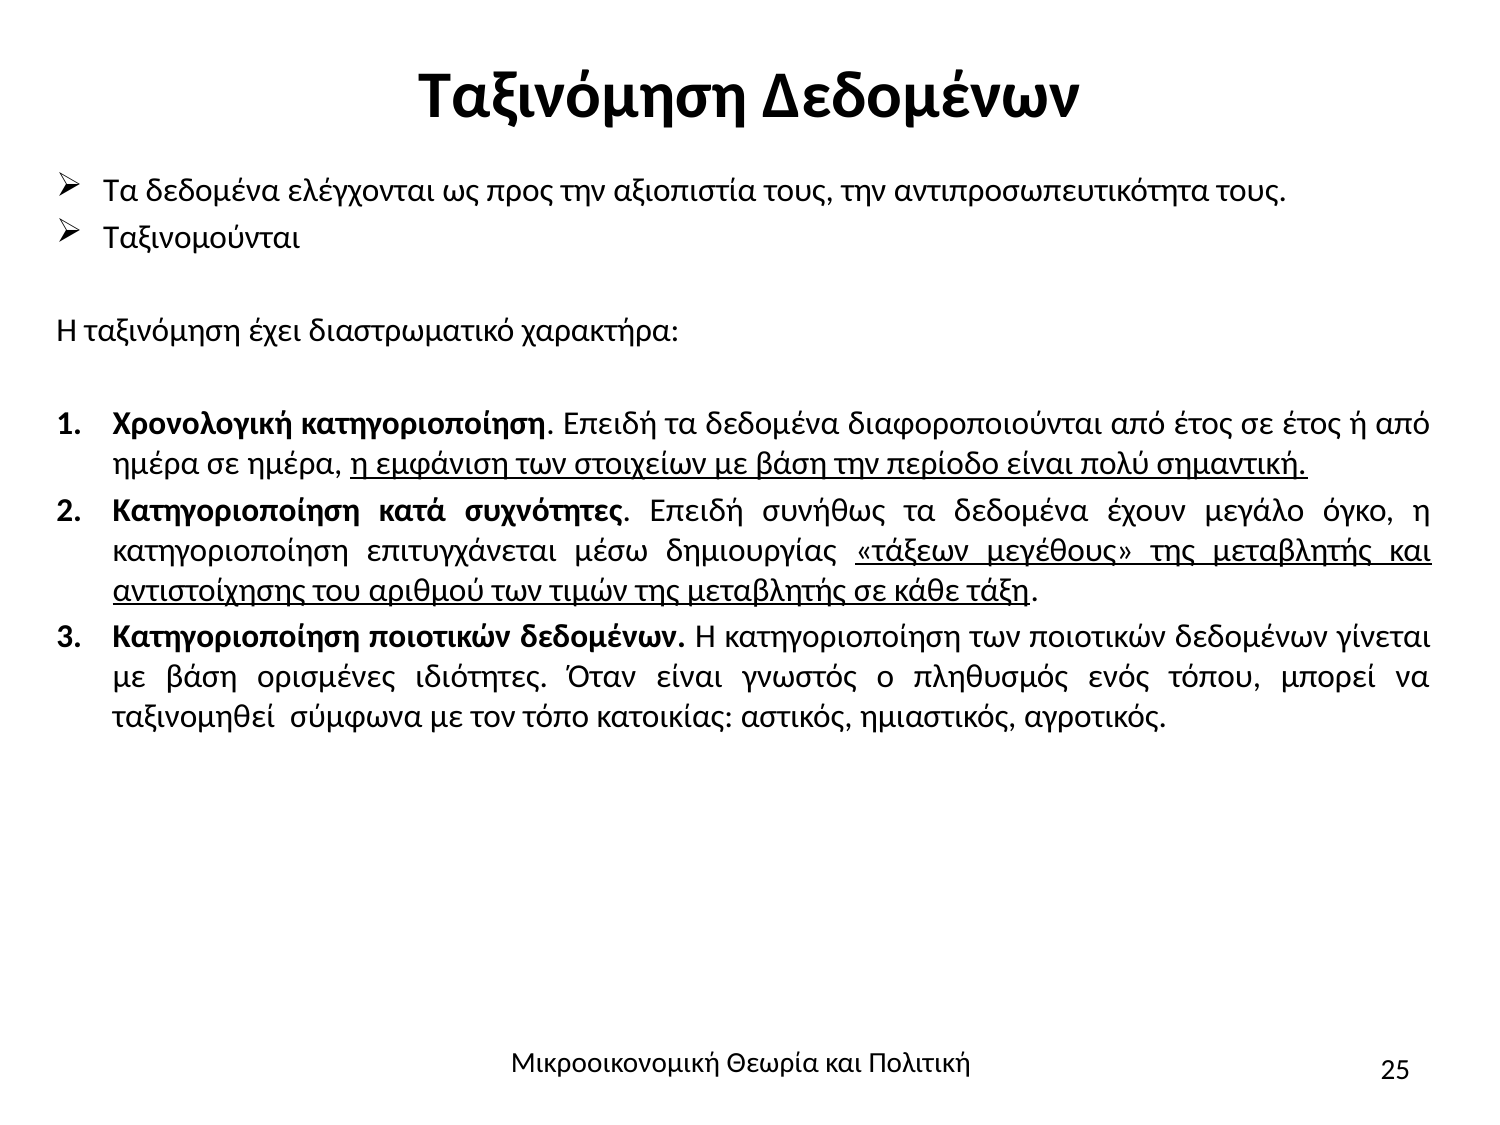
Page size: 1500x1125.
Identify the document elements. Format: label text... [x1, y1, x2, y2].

text_box 25 [1074, 1042, 1425, 1103]
title Ταξινόμηση Δεδομένων [112, 7, 1388, 160]
text_box Τα δεδομένα ελέγχονται ως προς την αξιοπιστία τους, την αντιπροσωπευτικότητα τους. Ταξινομούνται Η ταξινόμηση έχει διαστρωματικό χαρακτήρα: Χρονολογική κατηγοριοποίηση. Επειδή τα δεδομένα διαφοροποιούνται από έτος σε έτος ή από ημέρα σε ημέρα, η εμφάνιση των στοιχείων με βάση την περίοδο είναι πολύ σημαντική. Κατηγοριοποίηση κατά συχνότητες. Επειδή συνήθως τα δεδομένα έχουν μεγάλο όγκο, η κατηγοριοποίηση επιτυγχάνεται μέσω δημιουργίας «τάξεων μεγέθους» της μεταβλητής και αντιστοίχησης του αριθμού των τιμών της μεταβλητής σε κάθε τάξη. Κατηγοριοποίηση ποιοτικών δεδομένων. Η κατηγοριοποίηση των ποιοτικών δεδομένων γίνεται με βάση ορισμένες ιδιότητες. Όταν είναι γνωστός ο πληθυσμός ενός τόπου, μπορεί να ταξινομηθεί σύμφωνα με τον τόπο κατοικίας: αστικός, ημιαστικός, αγροτικός. [41, 160, 1447, 939]
text_box Μικροοικονομική Θεωρία και Πολιτική [392, 1035, 1091, 1119]
